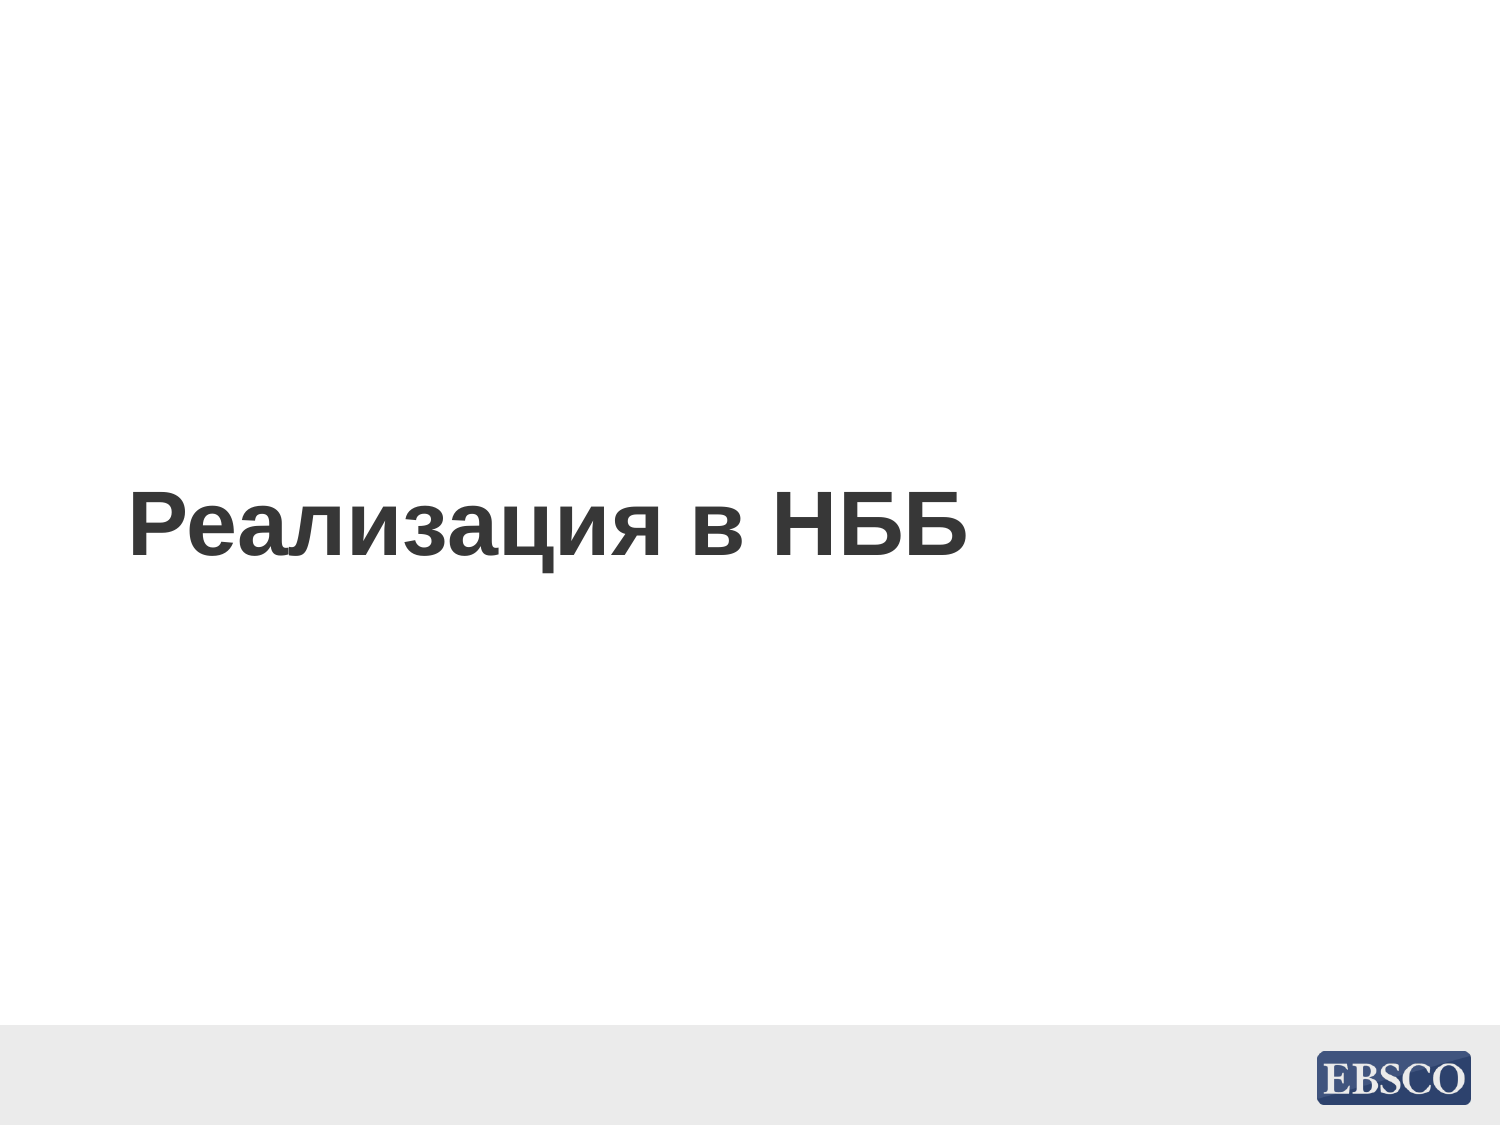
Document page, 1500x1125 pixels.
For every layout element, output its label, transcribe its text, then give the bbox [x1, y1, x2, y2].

title Реализация в НББ [112, 350, 1425, 688]
picture [1317, 1051, 1471, 1105]
